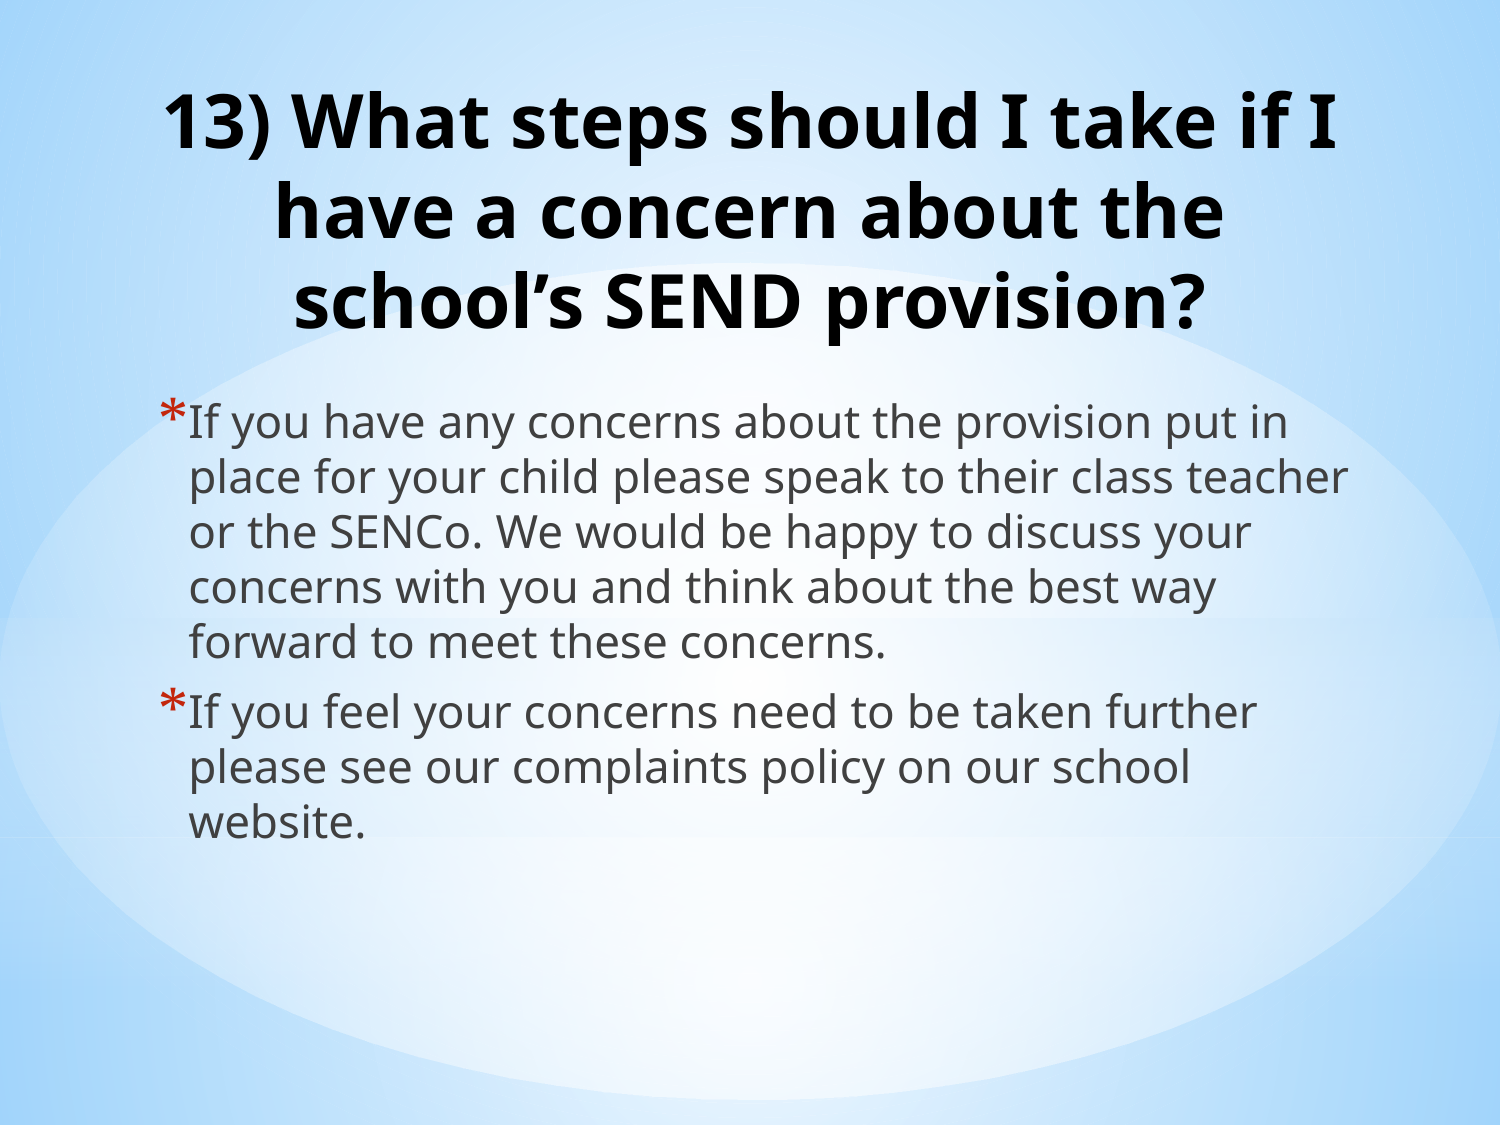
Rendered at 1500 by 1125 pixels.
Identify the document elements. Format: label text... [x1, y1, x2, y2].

list If you have any concerns about the provision put in place for your child please speak to their class teacher or the SENCo. We would be happy to discuss your concerns with you and think about the best way forward to meet these concerns. If you feel your concerns need to be taken further please see our complaints policy on our school website. [135, 385, 1376, 1015]
title 13) What steps should I take if I have a concern about the school’s SEND provision? [112, 66, 1388, 350]
